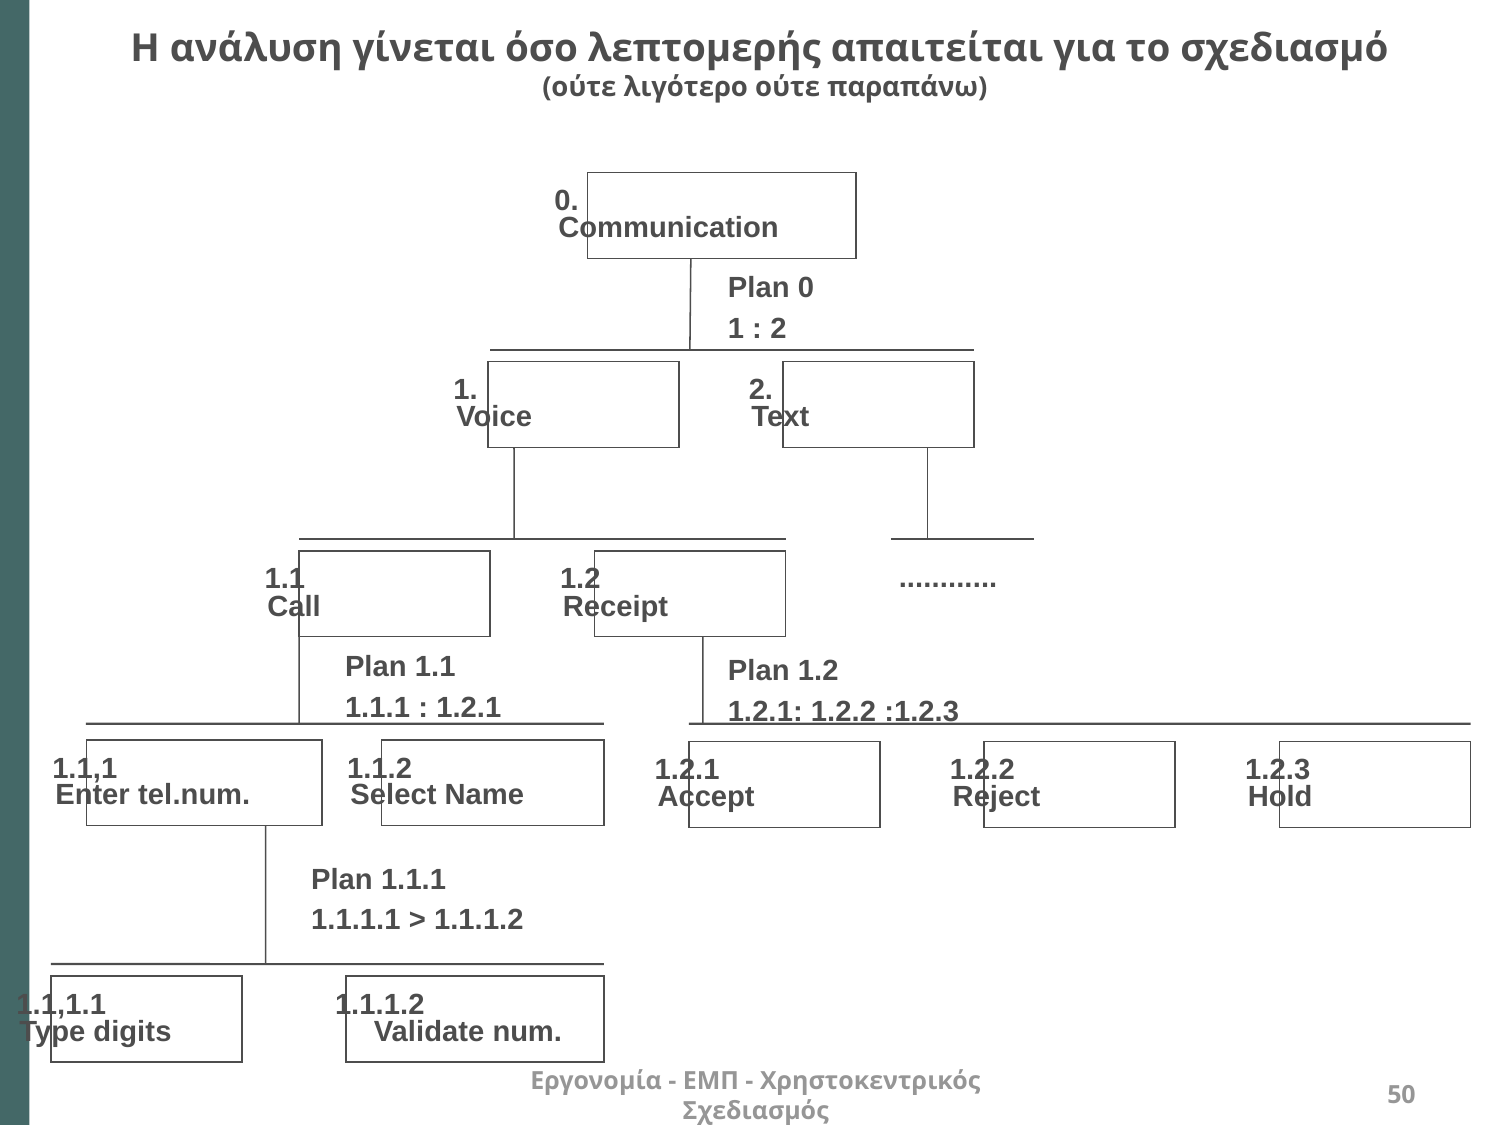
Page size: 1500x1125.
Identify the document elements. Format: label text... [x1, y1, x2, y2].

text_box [594, 550, 786, 637]
title Η ανάλυση γίνεται όσο λεπτομερής απαιτείται για το σχεδιασμό (ούτε λιγότερο ούτε παραπάνω) [29, 0, 1500, 126]
text_box Plan 1.2 1.2.1: 1.2.2 :1.2.3 [713, 643, 1069, 735]
slide_number 50 [1080, 1065, 1431, 1125]
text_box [381, 739, 605, 826]
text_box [86, 739, 323, 826]
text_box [688, 741, 881, 828]
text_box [345, 975, 605, 1091]
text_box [983, 741, 1176, 828]
text_box ............ [884, 550, 1112, 601]
text_box Plan 0 1 : 2 [713, 261, 936, 352]
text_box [587, 172, 857, 259]
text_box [1279, 741, 1471, 828]
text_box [782, 361, 975, 448]
text_box Plan 1.1 1.1.1 : 1.2.1 [330, 640, 604, 723]
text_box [298, 550, 491, 637]
text_box Plan 1.1.1 1.1.1.1 > 1.1.1.2 [296, 852, 652, 943]
text_box Plan 1.1 1.1.1 : 1.2.1 [330, 724, 604, 731]
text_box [487, 361, 680, 448]
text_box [50, 975, 244, 1063]
footer Εργονομία - ΕΜΠ - Χρηστοκεντρικός Σχεδιασμός [442, 1065, 1069, 1125]
